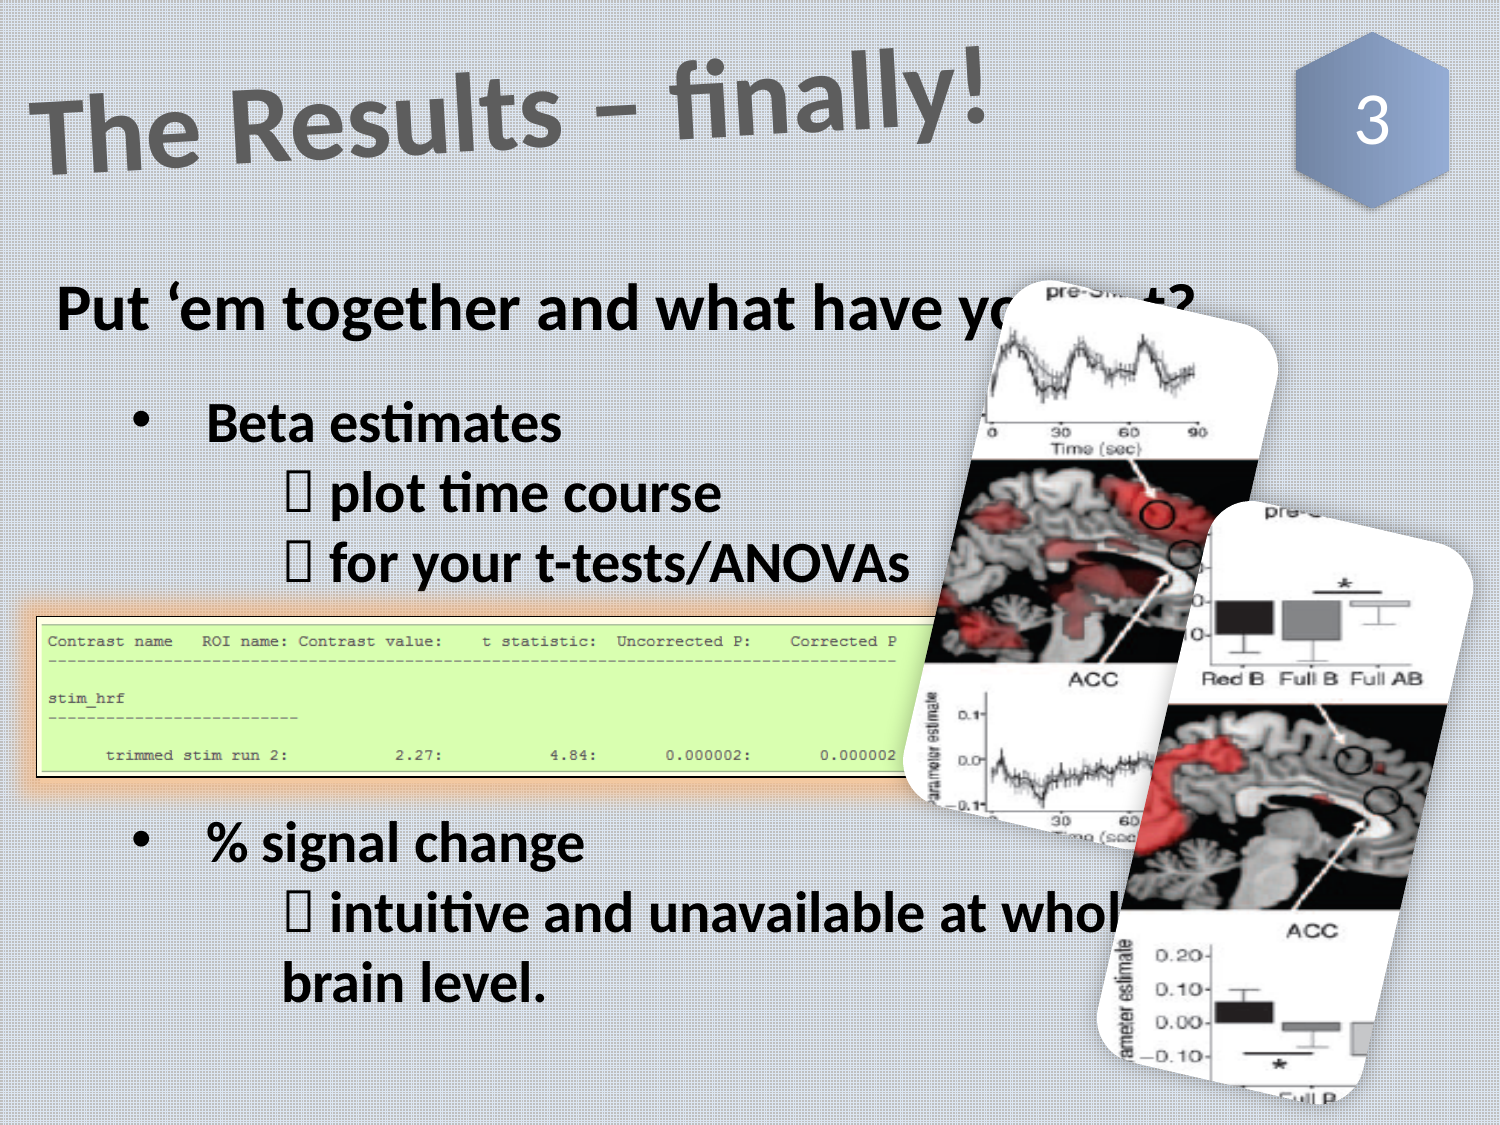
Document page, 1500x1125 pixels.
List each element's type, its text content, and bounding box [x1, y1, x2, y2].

picture [36, 280, 1474, 1105]
text_box Put ‘em together and what have you got? Beta estimates  plot time course  for your t-tests/ANOVAs % signal change  intuitive and unavailable at whole brain level. [41, 256, 1390, 593]
text_box The Results – finally! [10, 0, 1012, 207]
text_box Put ‘em together and what have you got? Beta estimates  plot time course  for your t-tests/ANOVAs % signal change  intuitive and unavailable at whole brain level. [41, 812, 1116, 1022]
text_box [1295, 31, 1450, 209]
